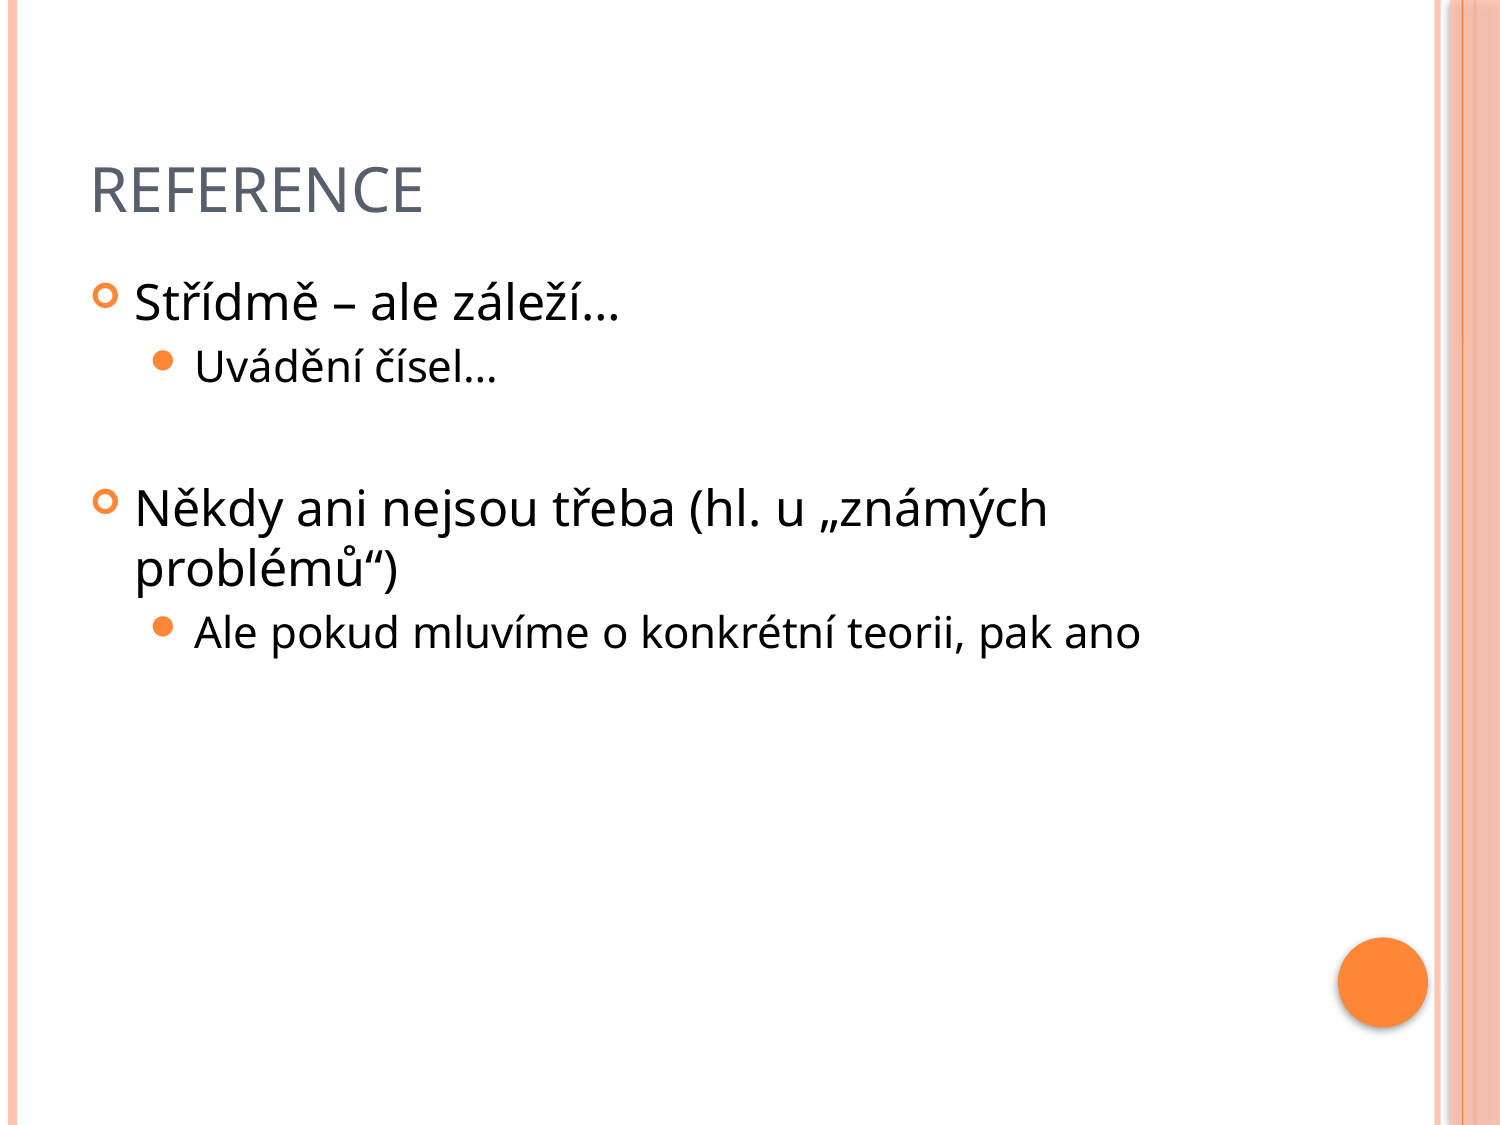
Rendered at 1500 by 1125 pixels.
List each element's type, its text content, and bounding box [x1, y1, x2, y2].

list Střídmě – ale záleží… Uvádění čísel… Někdy ani nejsou třeba (hl. u „známých problémů“) Ale pokud mluvíme o konkrétní teorii, pak ano [75, 262, 1300, 1062]
title Reference [75, 45, 1300, 233]
